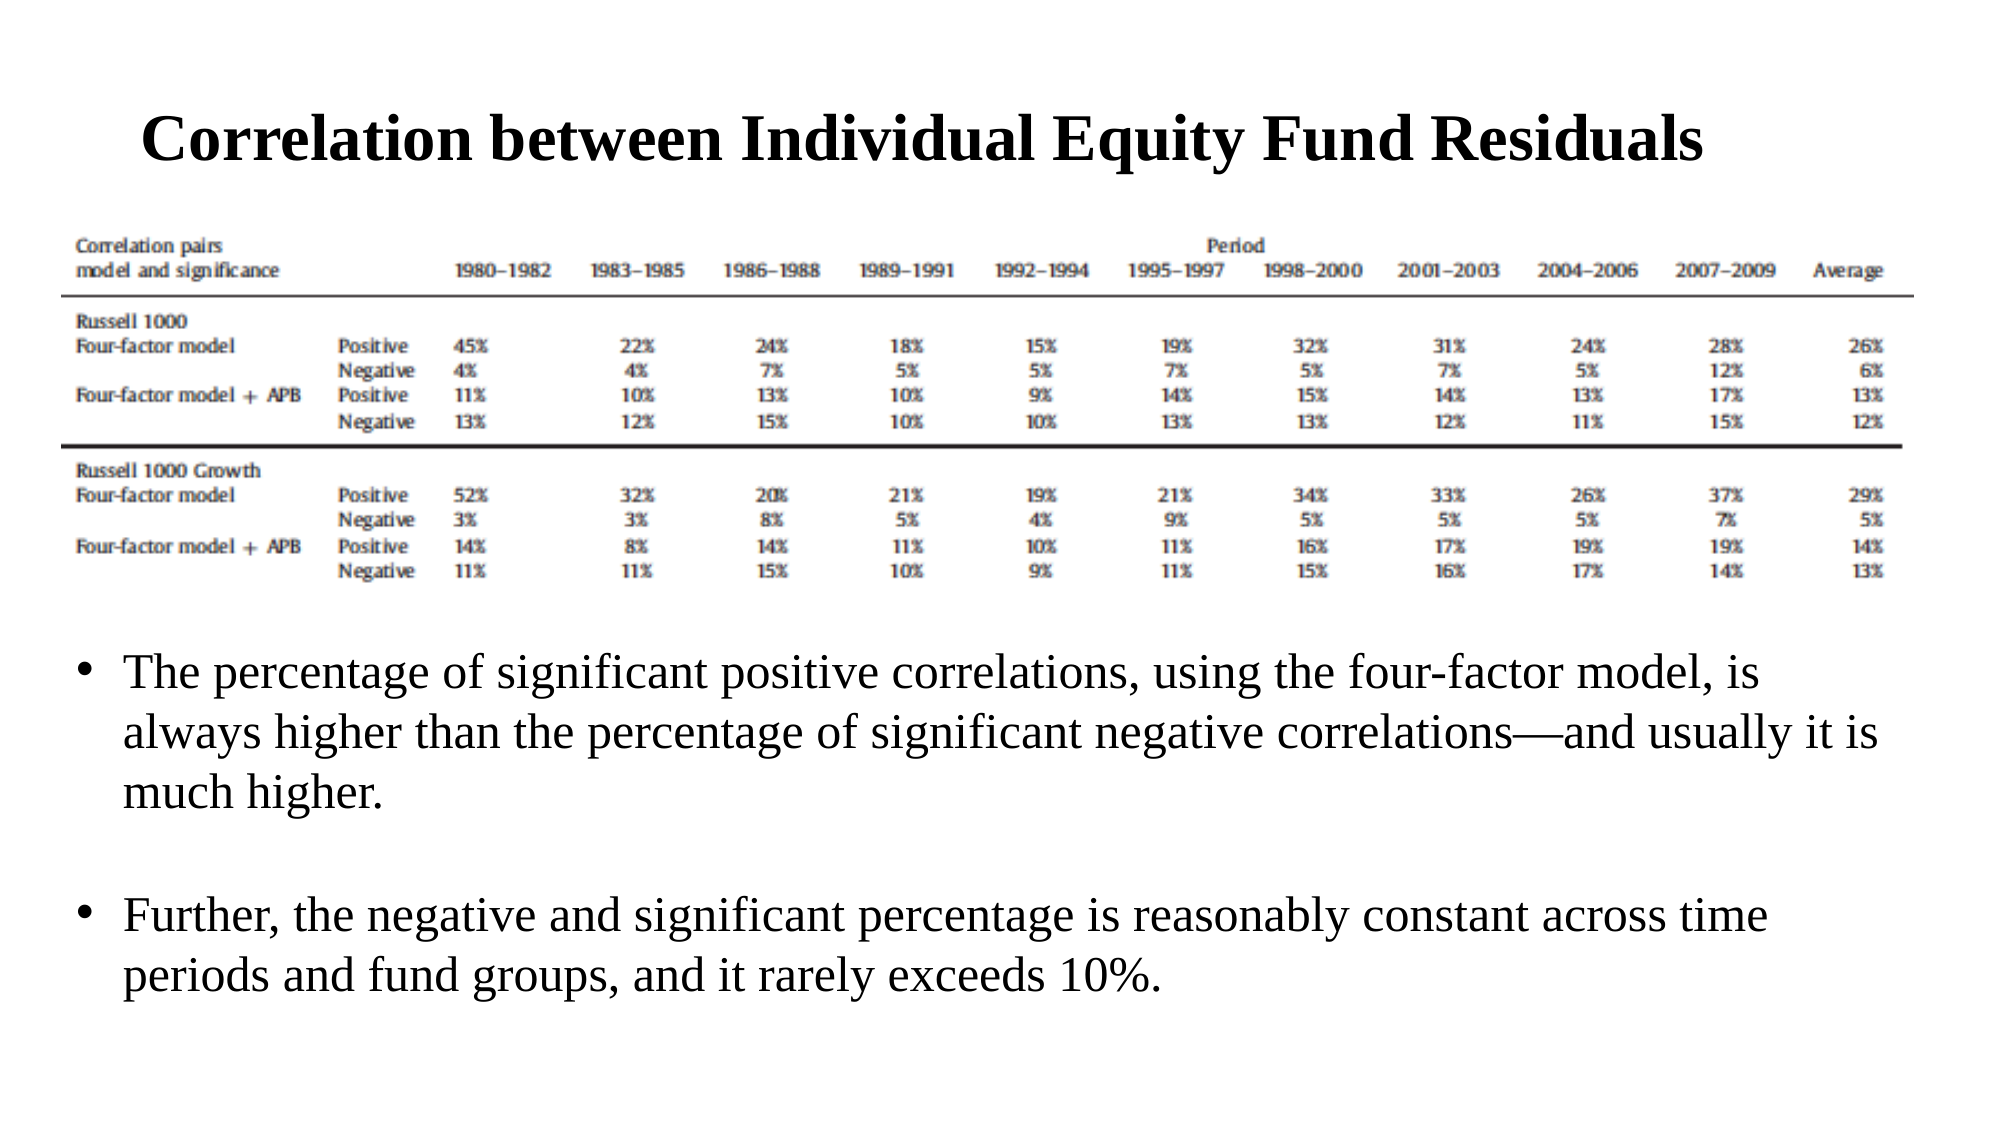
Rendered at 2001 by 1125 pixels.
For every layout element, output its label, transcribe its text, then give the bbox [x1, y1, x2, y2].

text_box The percentage of significant positive correlations, using the four-factor model, is always higher than the percentage of significant negative correlations—and usually it is much higher. [61, 631, 1914, 826]
picture [61, 231, 1914, 585]
text_box Further, the negative and significant percentage is reasonably constant across time periods and fund groups, and it rarely exceeds 10%. [61, 874, 1914, 1010]
text_box Correlation between Individual Equity Fund Residuals [126, 86, 1722, 181]
